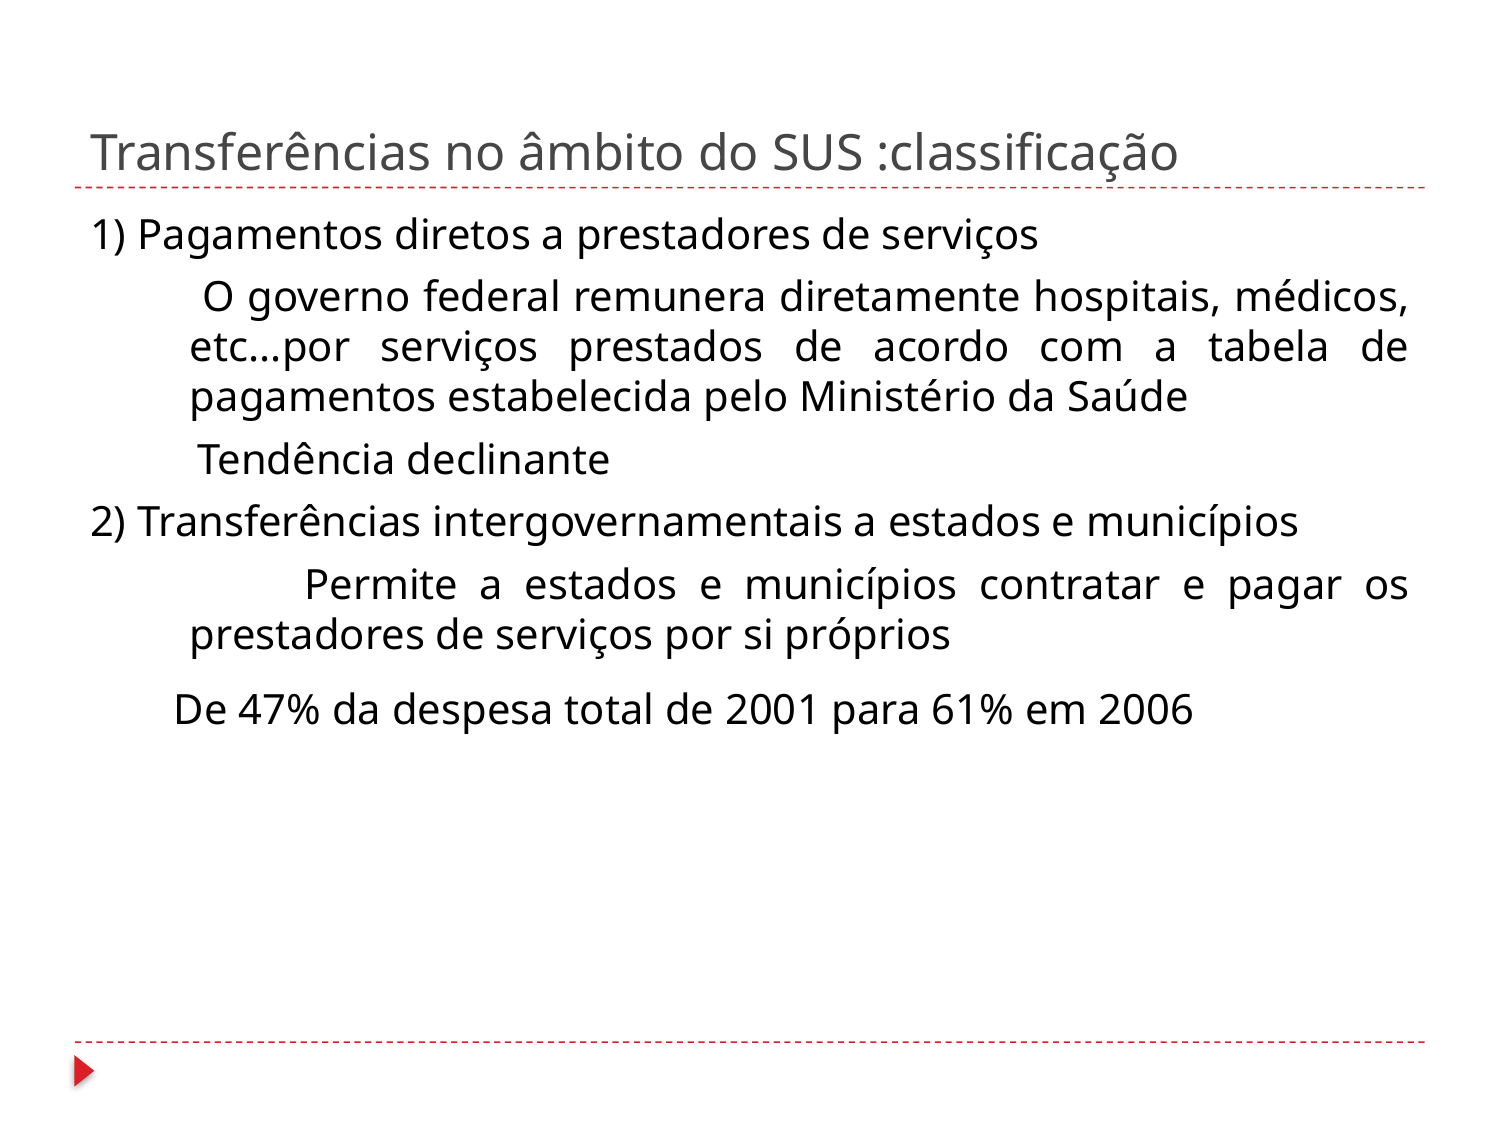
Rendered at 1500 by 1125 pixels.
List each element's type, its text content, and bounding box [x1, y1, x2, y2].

title Transferências no âmbito do SUS :classificação [75, 24, 1425, 188]
list 1) Pagamentos diretos a prestadores de serviços O governo federal remunera diretamente hospitais, médicos, etc...por serviços prestados de acordo com a tabela de pagamentos estabelecida pelo Ministério da Saúde Tendência declinante 2) Transferências intergovernamentais a estados e municípios Permite a estados e municípios contratar e pagar os prestadores de serviços por si próprios De 47% da despesa total de 2001 para 61% em 2006 [75, 200, 1425, 1006]
